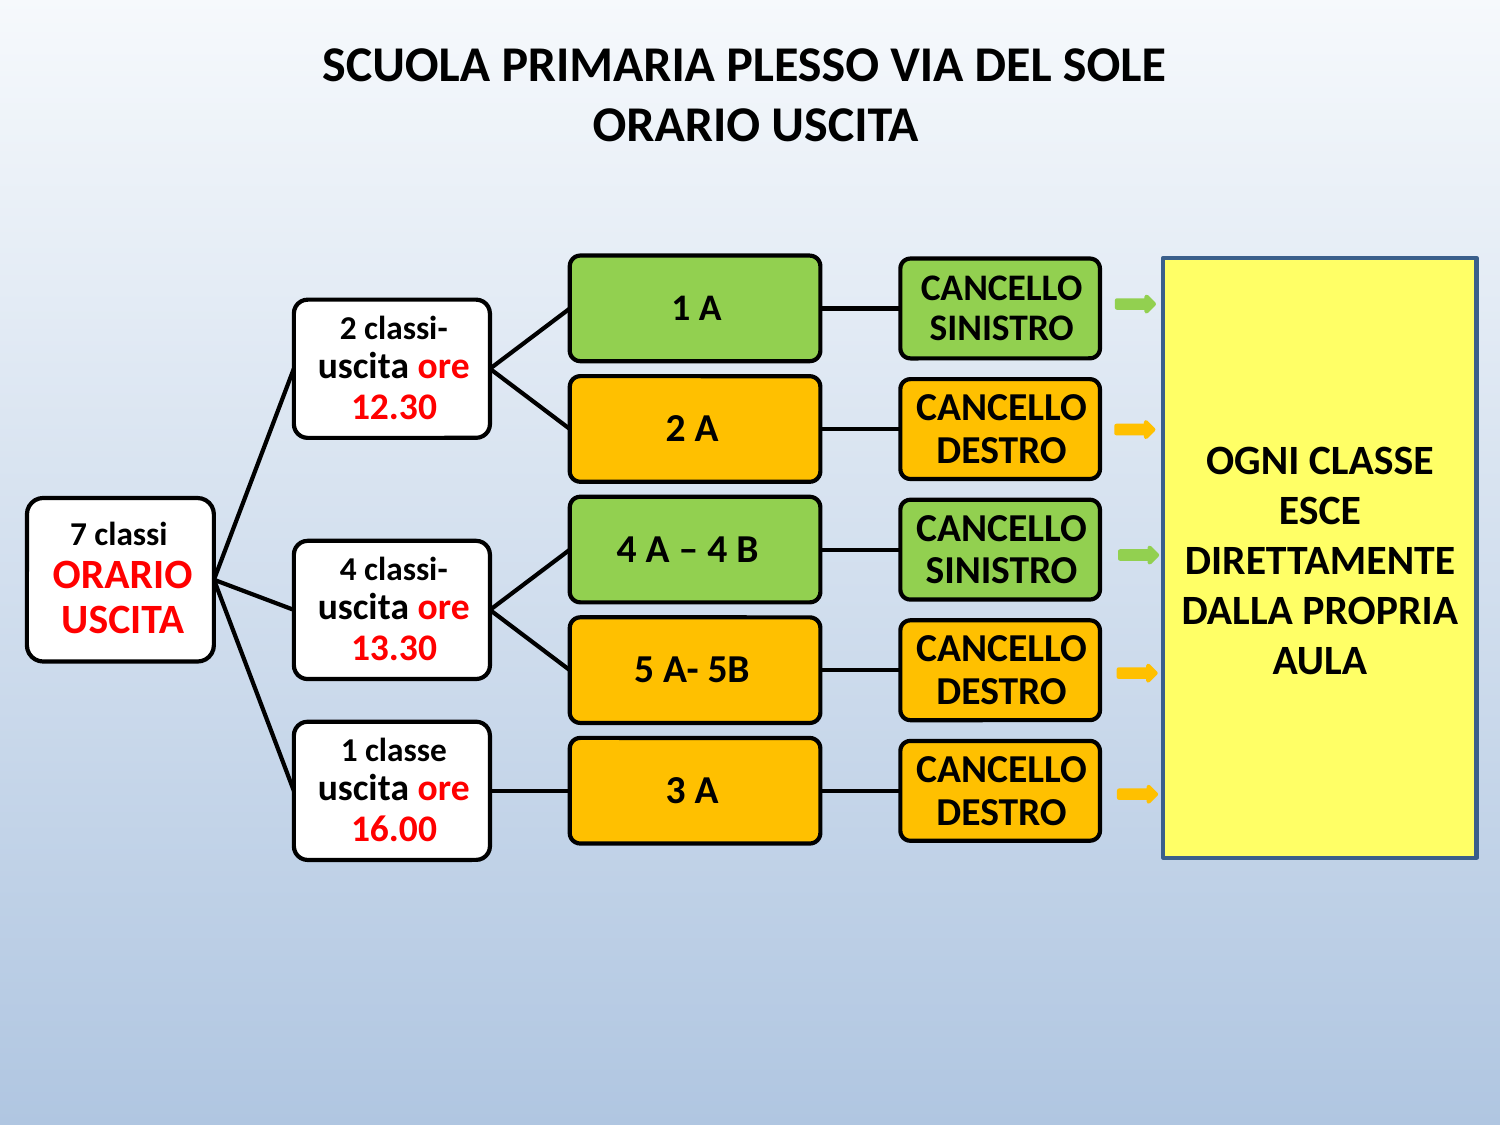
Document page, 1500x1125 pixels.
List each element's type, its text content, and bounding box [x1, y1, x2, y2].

text_box SCUOLA PRIMARIA PLESSO VIA DEL SOLE ORARIO USCITA [64, 24, 1436, 160]
text_box OGNI CLASSE ESCE DIRETTAMENTE DALLA PROPRIA AULA [1161, 256, 1479, 860]
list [25, 117, 1102, 999]
text_box [1114, 294, 1156, 314]
text_box [1116, 663, 1158, 683]
text_box [1118, 545, 1160, 565]
text_box [1114, 420, 1156, 439]
text_box [1116, 784, 1159, 804]
